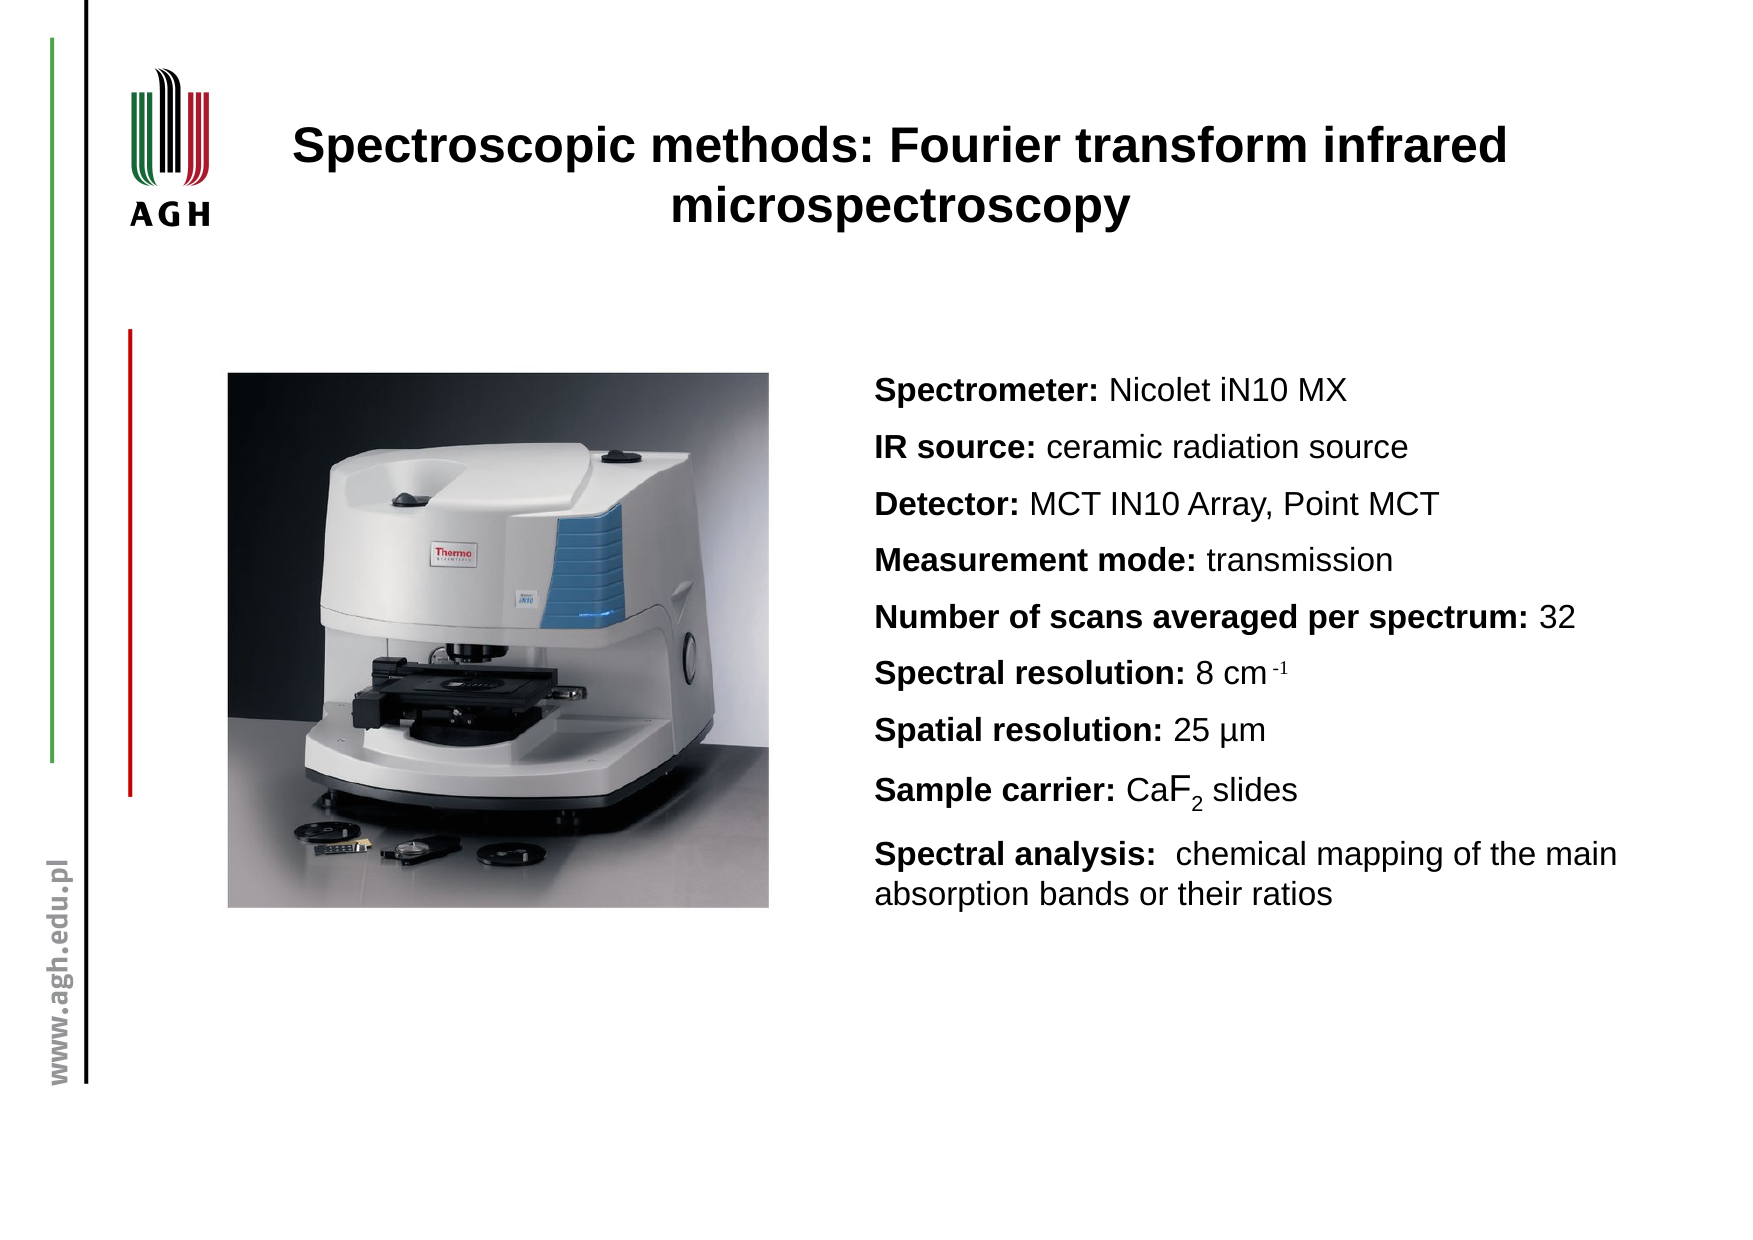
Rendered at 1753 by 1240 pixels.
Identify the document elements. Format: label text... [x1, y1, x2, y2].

title Spectroscopic methods: Fourier transform infrared microspectroscopy [155, 194, 1646, 402]
picture [0, 0, 1753, 1240]
list Spectrometer: Nicolet iN10 MX IR source: ceramic radiation source Detector: MCT IN10 Array, Point MCT Measurement mode: transmission Number of scans averaged per spectrum: 32 Spectral resolution: 8 cm -1 Spatial resolution: 25 µm Sample carrier: CaF2 slides Spectral analysis: chemical mapping of the main absorption bands or their ratios [865, 359, 1705, 921]
